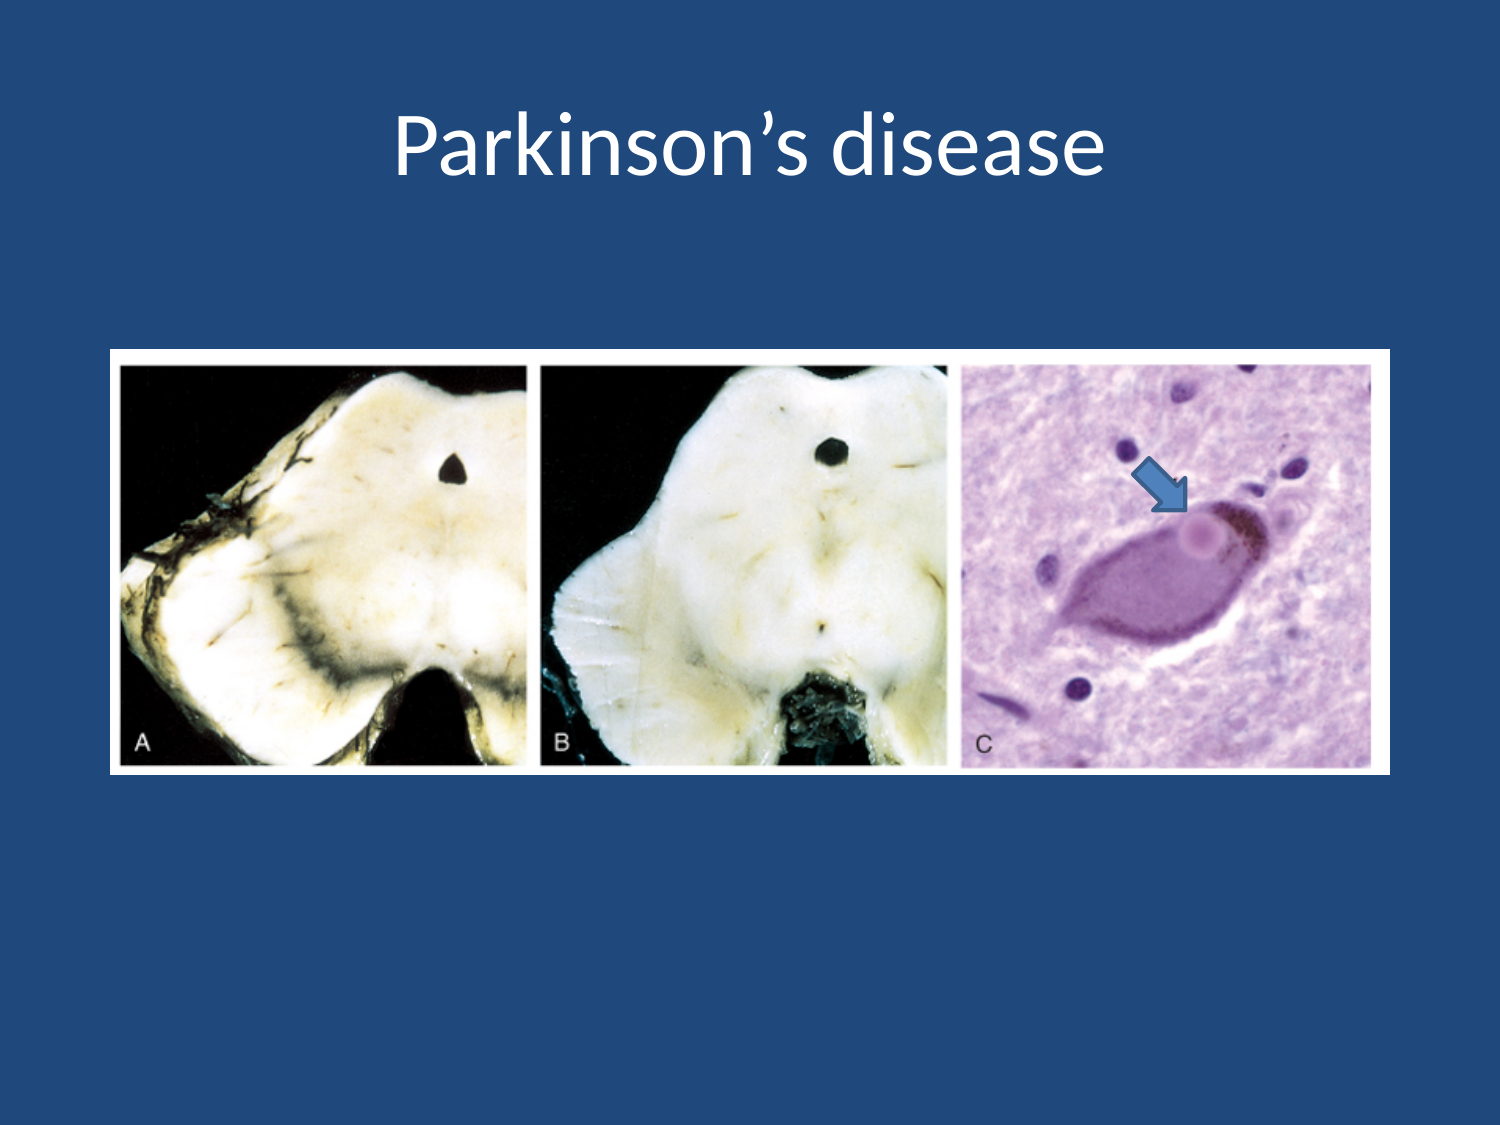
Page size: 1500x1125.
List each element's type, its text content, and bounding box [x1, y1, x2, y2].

picture [110, 349, 1390, 776]
title Parkinson’s disease [74, 44, 1426, 233]
